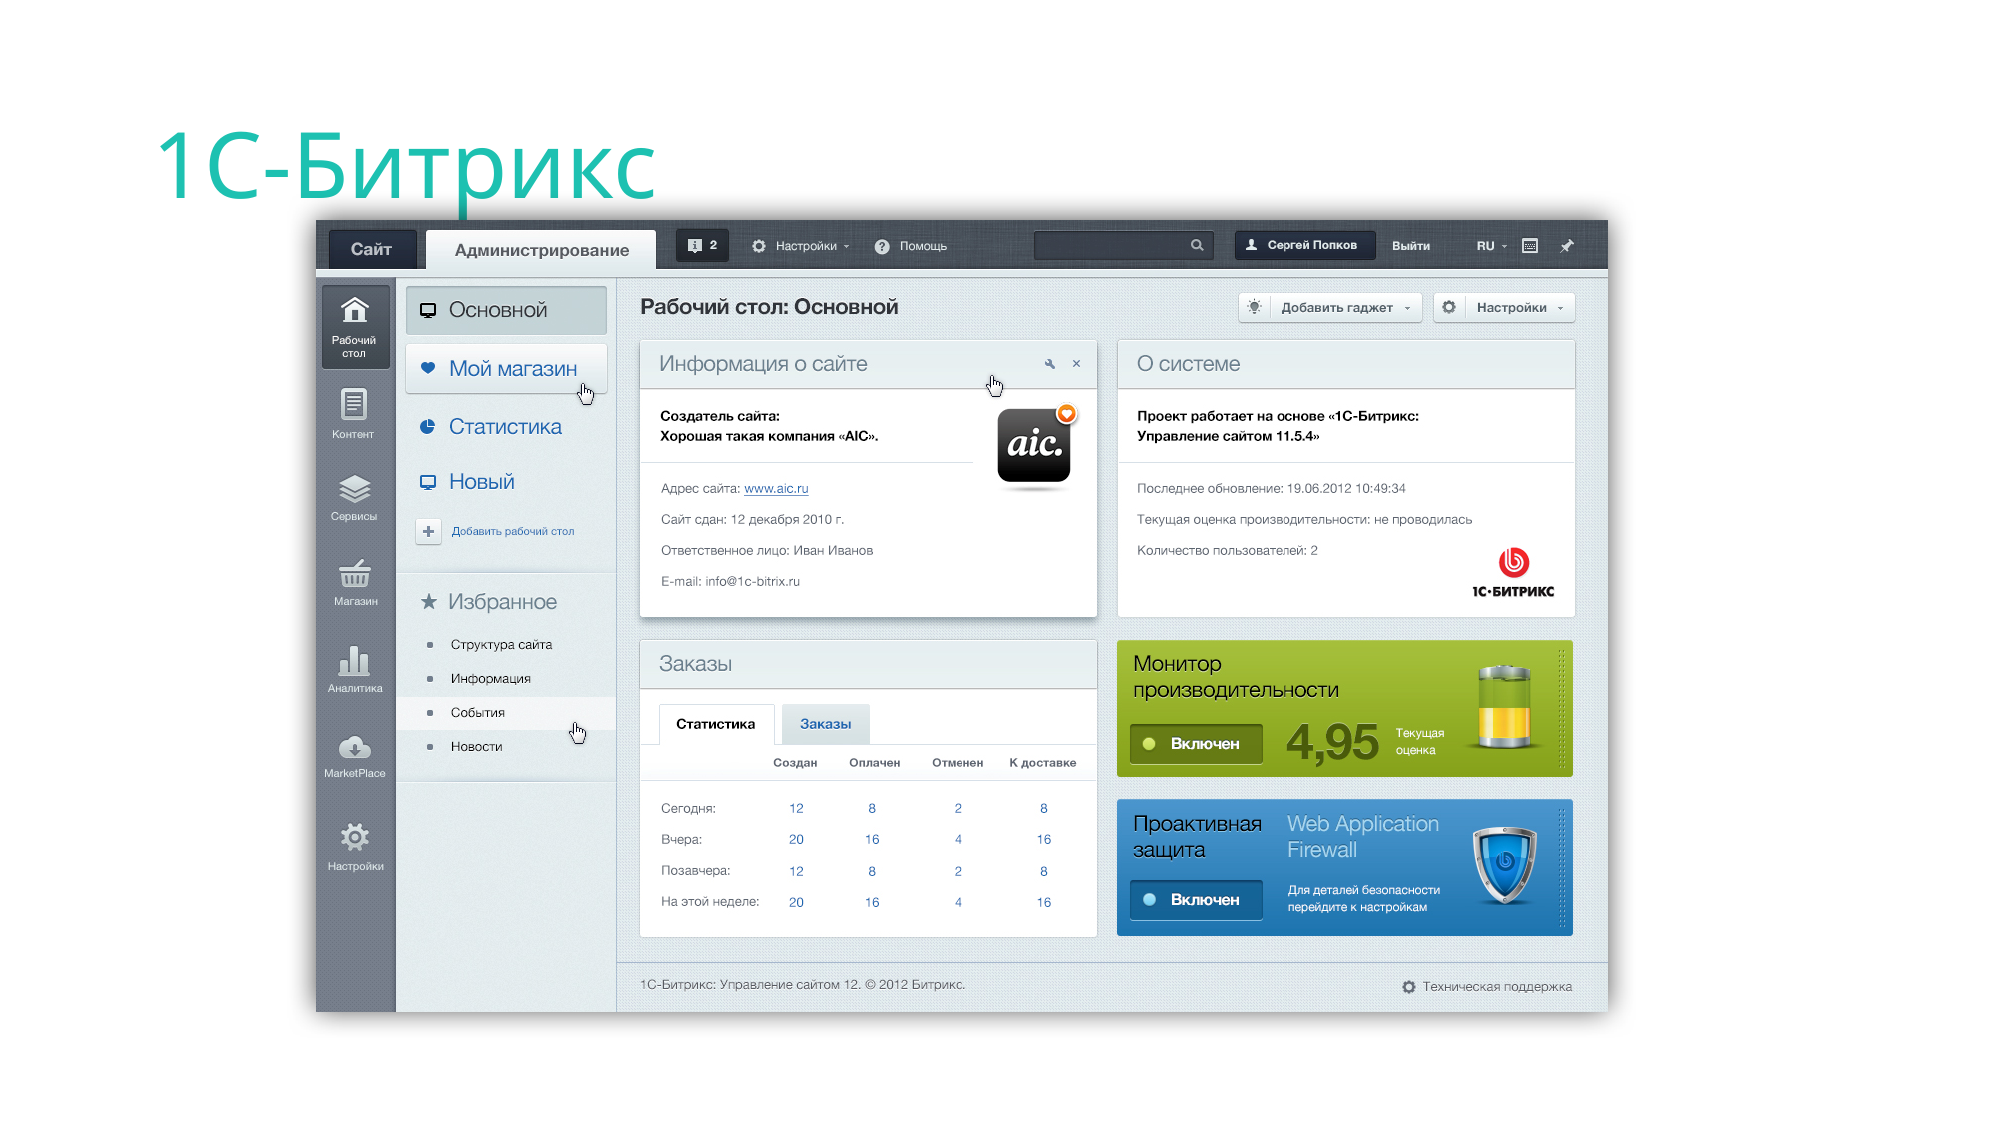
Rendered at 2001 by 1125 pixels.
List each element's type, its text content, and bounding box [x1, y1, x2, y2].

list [316, 220, 1608, 1012]
title 1С-Битрикс [137, 59, 1863, 278]
